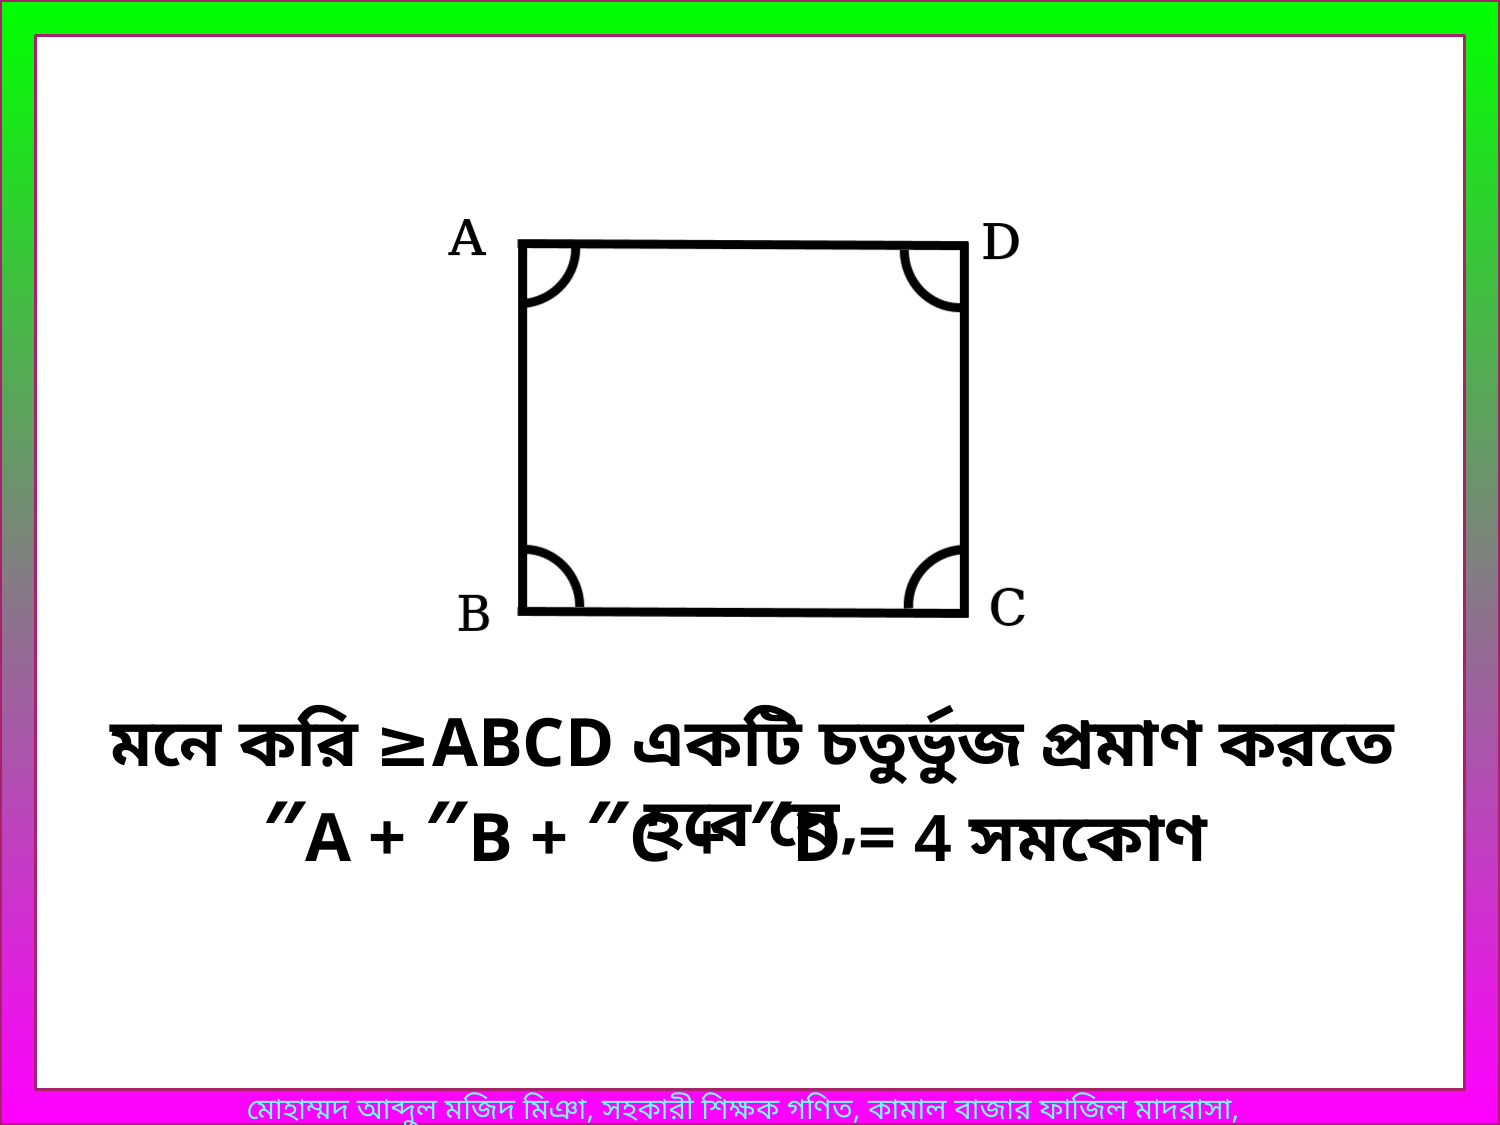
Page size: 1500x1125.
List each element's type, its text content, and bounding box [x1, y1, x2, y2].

text_box ″A + ″B + ″C + ″D = 4 সমকোণ [178, 770, 1326, 886]
picture [417, 194, 1056, 677]
text_box মনে করি ≥ABCD একটি চতুর্ভুজ প্রমাণ করতে হবে যে, [68, 692, 1436, 867]
